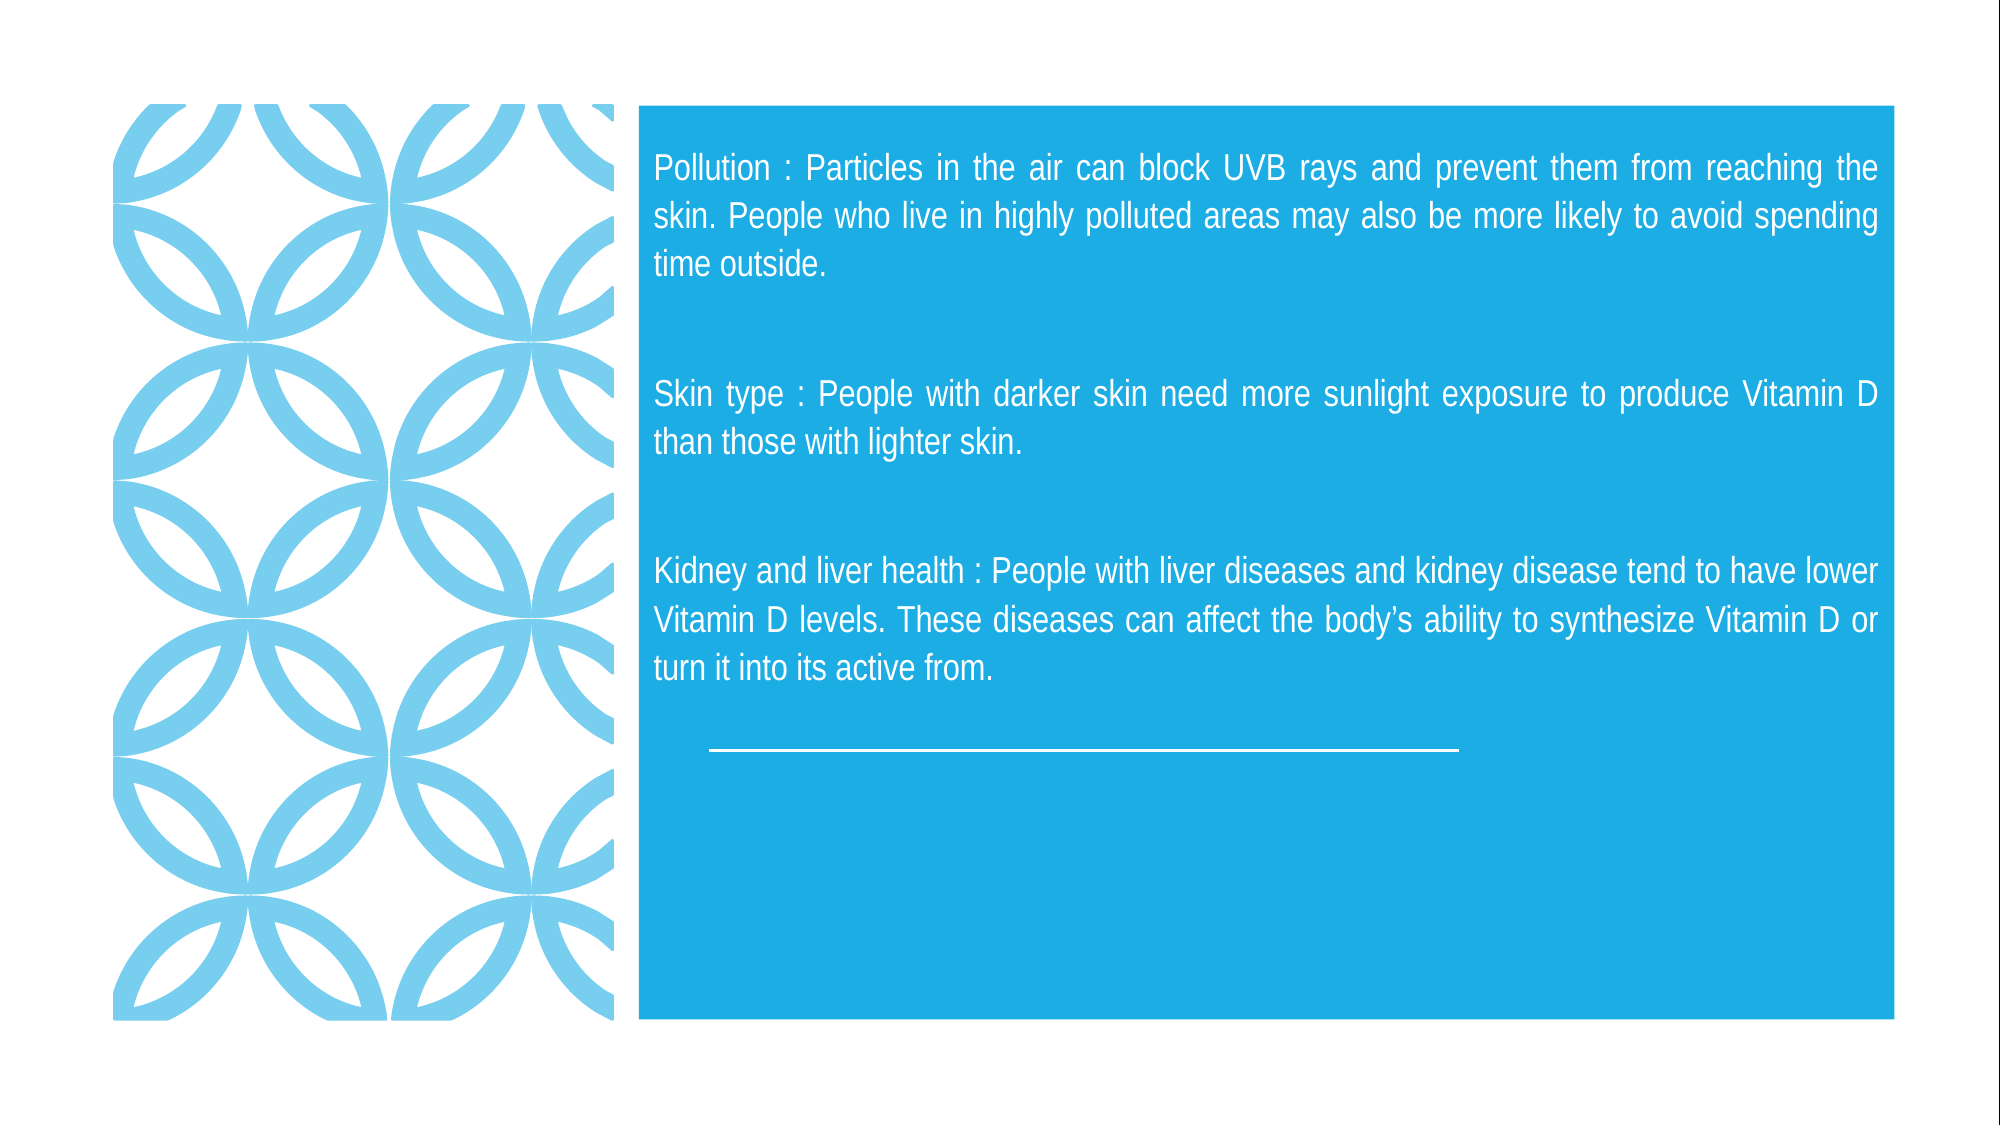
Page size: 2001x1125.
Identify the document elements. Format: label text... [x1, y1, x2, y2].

text_box Pollution : Particles in the air can block UVB rays and prevent them from reaching the skin. People who live in highly polluted areas may also be more likely to avoid spending time outside. Skin type : People with darker skin need more sunlight exposure to produce Vitamin D than those with lighter skin. Kidney and liver health : People with liver diseases and kidney disease tend to have lower Vitamin D levels. These diseases can affect the body’s ability to synthesize Vitamin D or turn it into its active from. [638, 132, 1895, 1125]
text_box [113, 104, 614, 1021]
text_box [0, 0, 2000, 1125]
text_box [638, 104, 1896, 1021]
